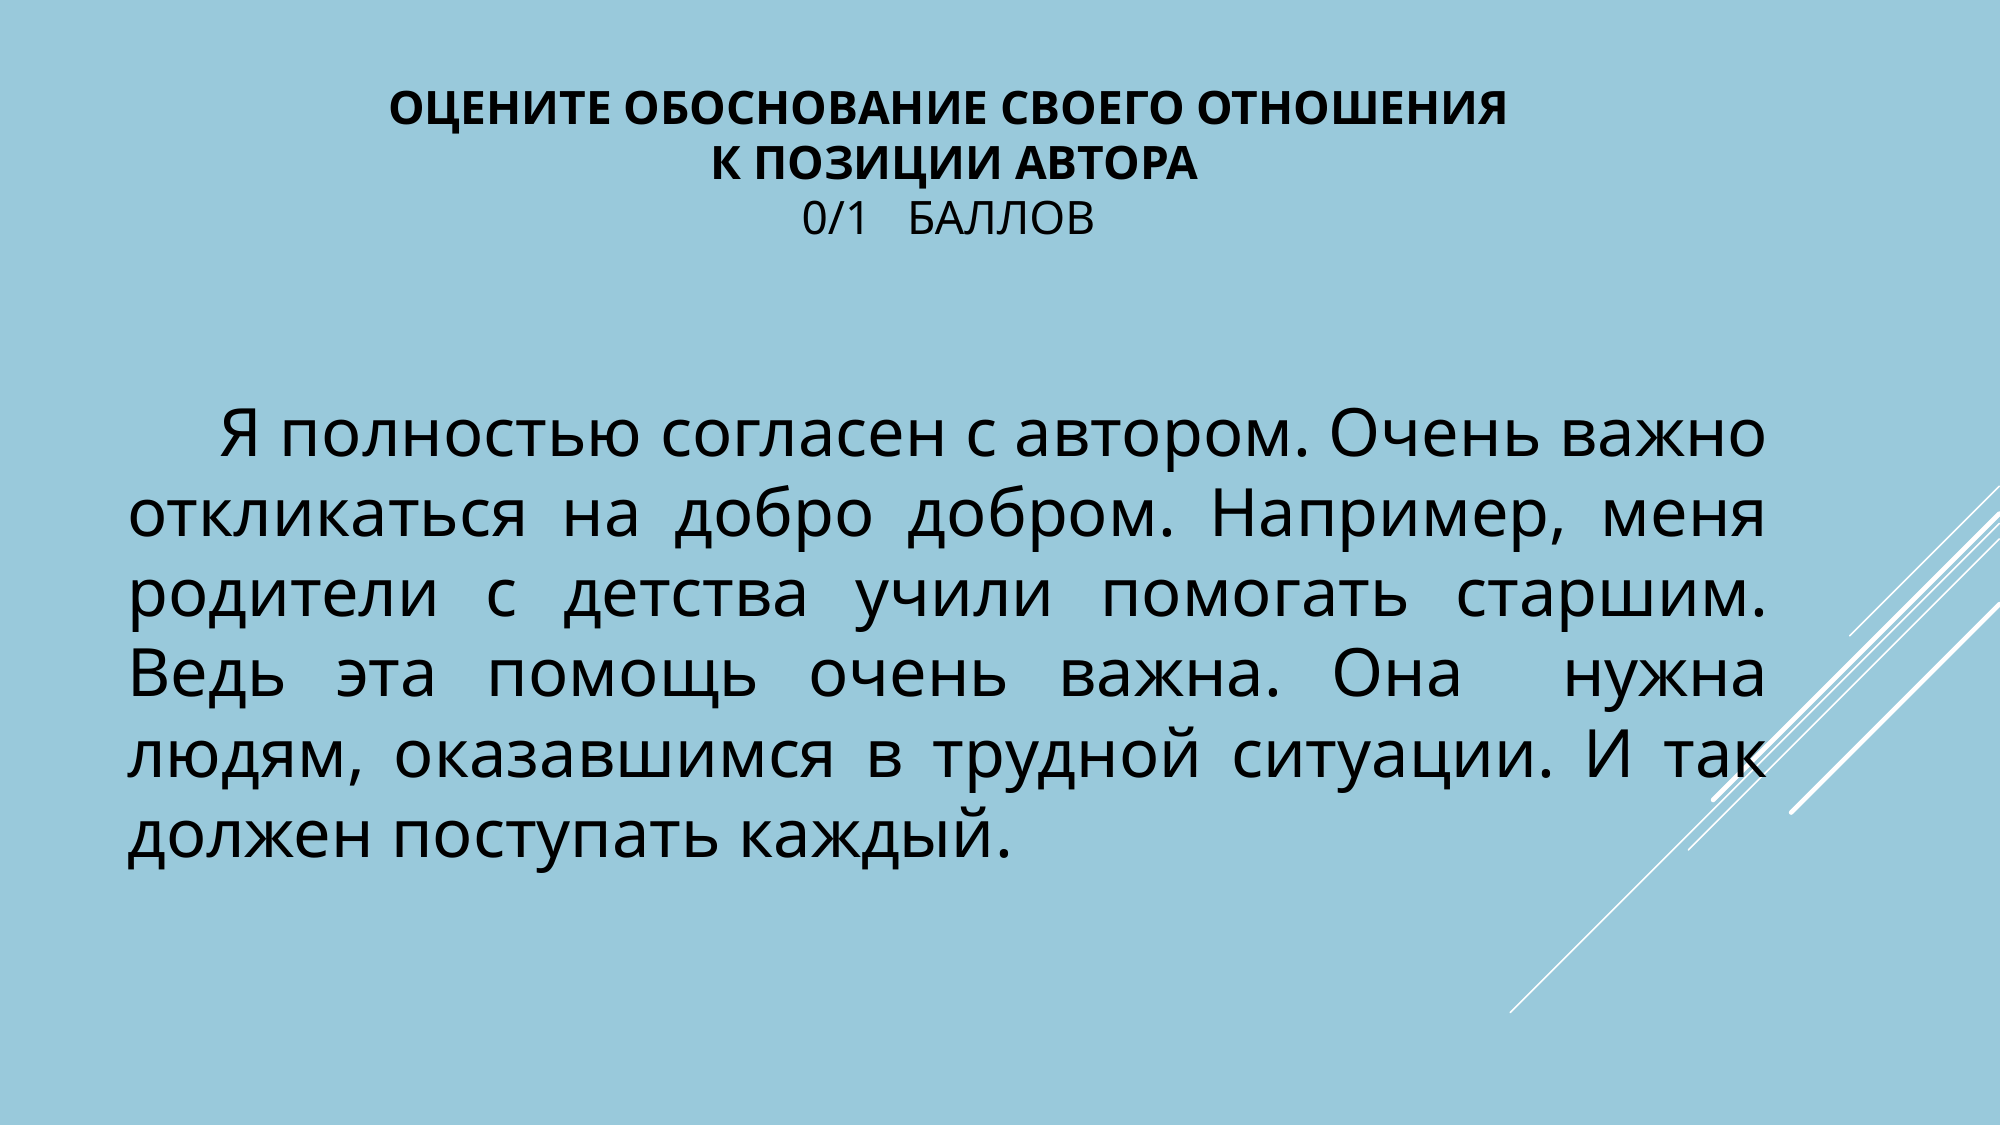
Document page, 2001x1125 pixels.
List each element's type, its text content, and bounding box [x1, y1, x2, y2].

list Я полностью согласен с автором. Очень важно откликаться на добро добром. Например, меня родители с детства учили помогать старшим. Ведь эта помощь очень важна. Она нужна людям, оказавшимся в трудной ситуации. И так должен поступать каждый. [112, 269, 1785, 992]
title Оцените обоснование своего отношения к позиции автора 0/1 баллов [112, 70, 1785, 253]
